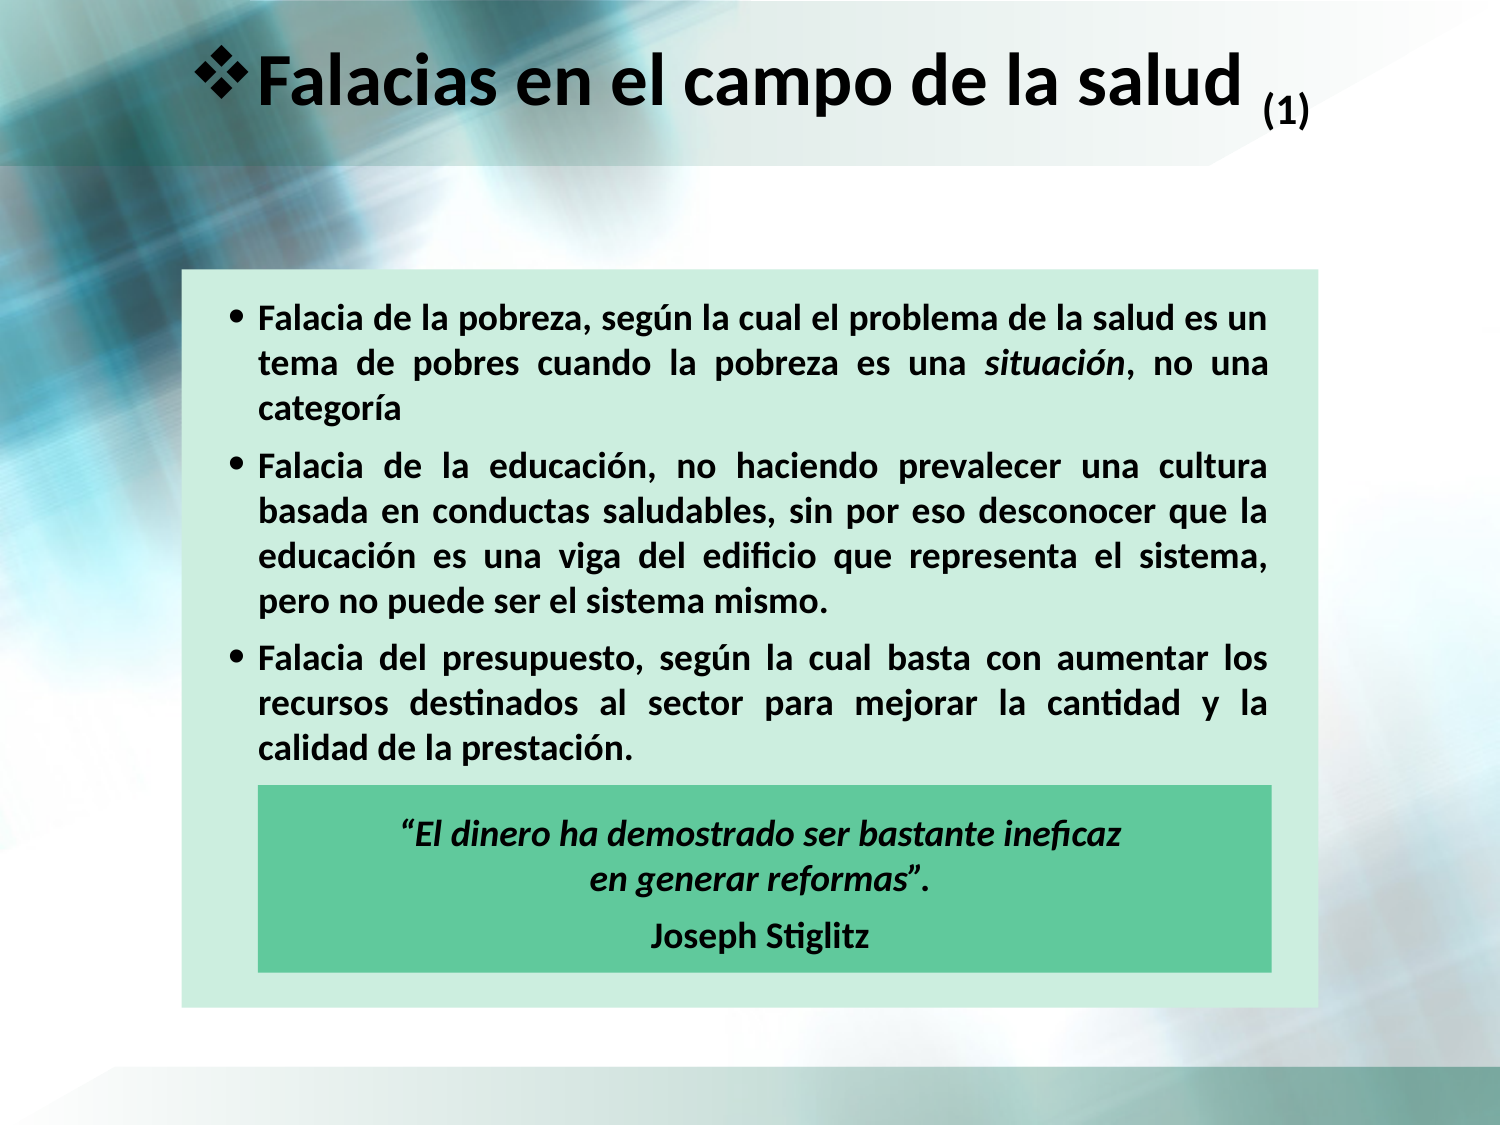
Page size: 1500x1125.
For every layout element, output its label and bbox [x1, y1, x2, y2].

text_box [0, 0, 1500, 1125]
